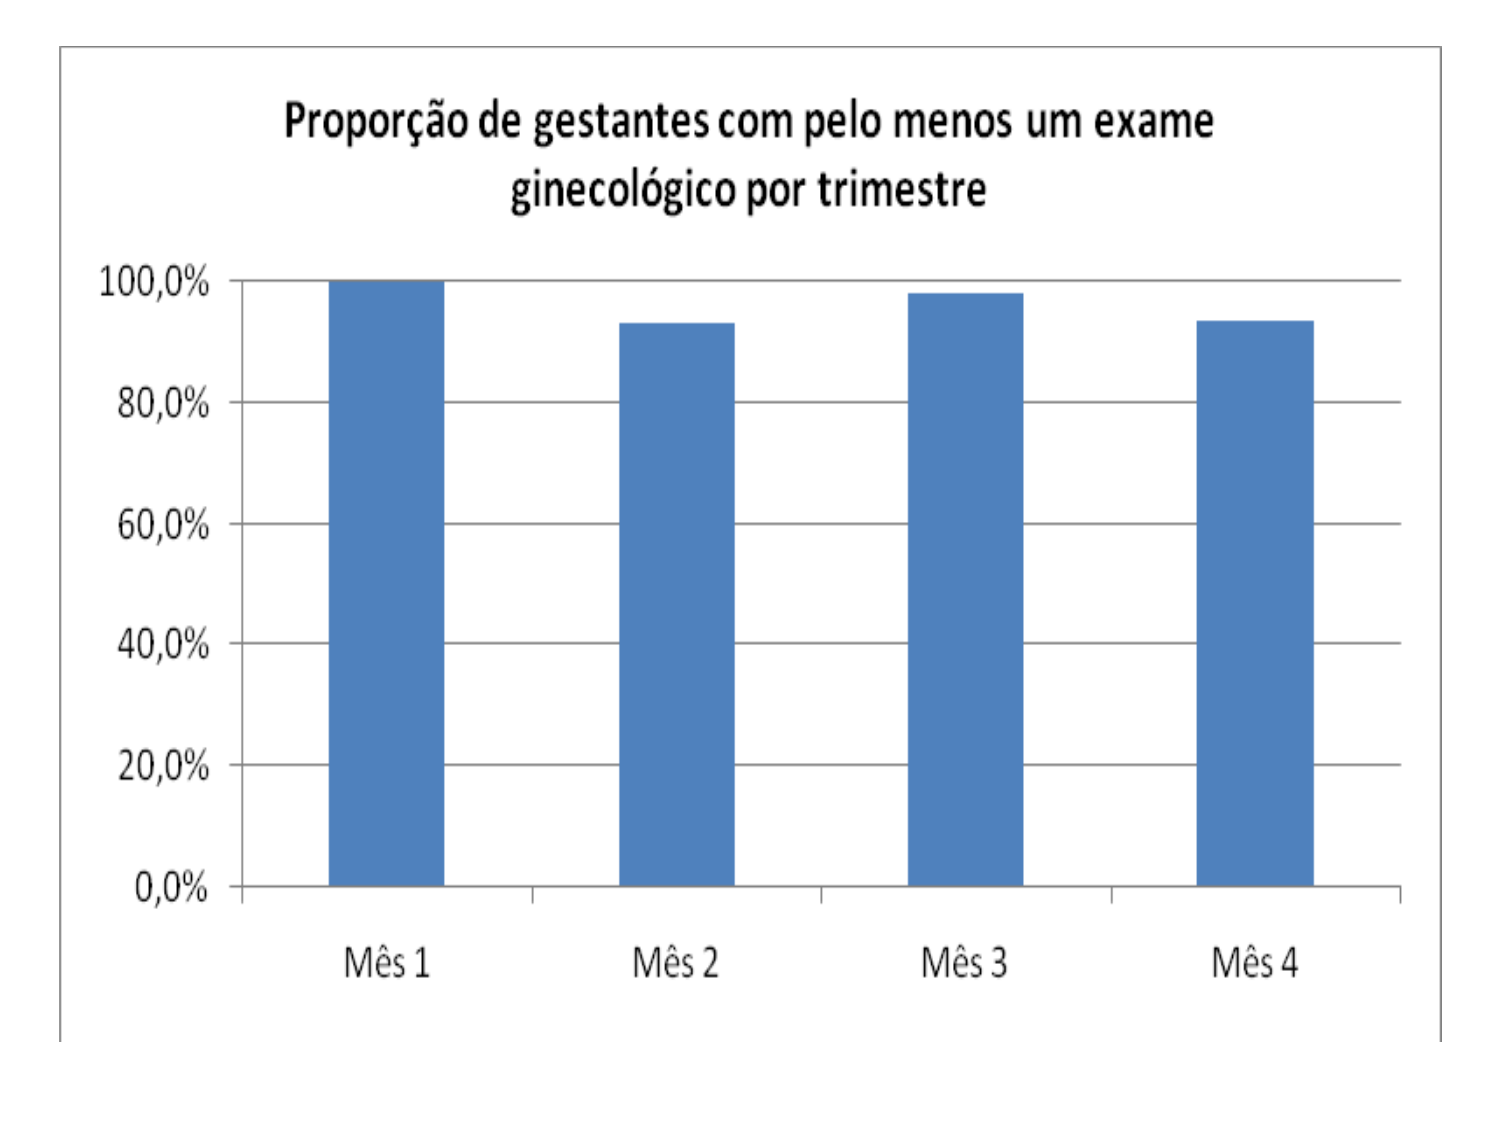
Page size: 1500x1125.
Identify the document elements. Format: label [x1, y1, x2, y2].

picture [58, 46, 1442, 1044]
